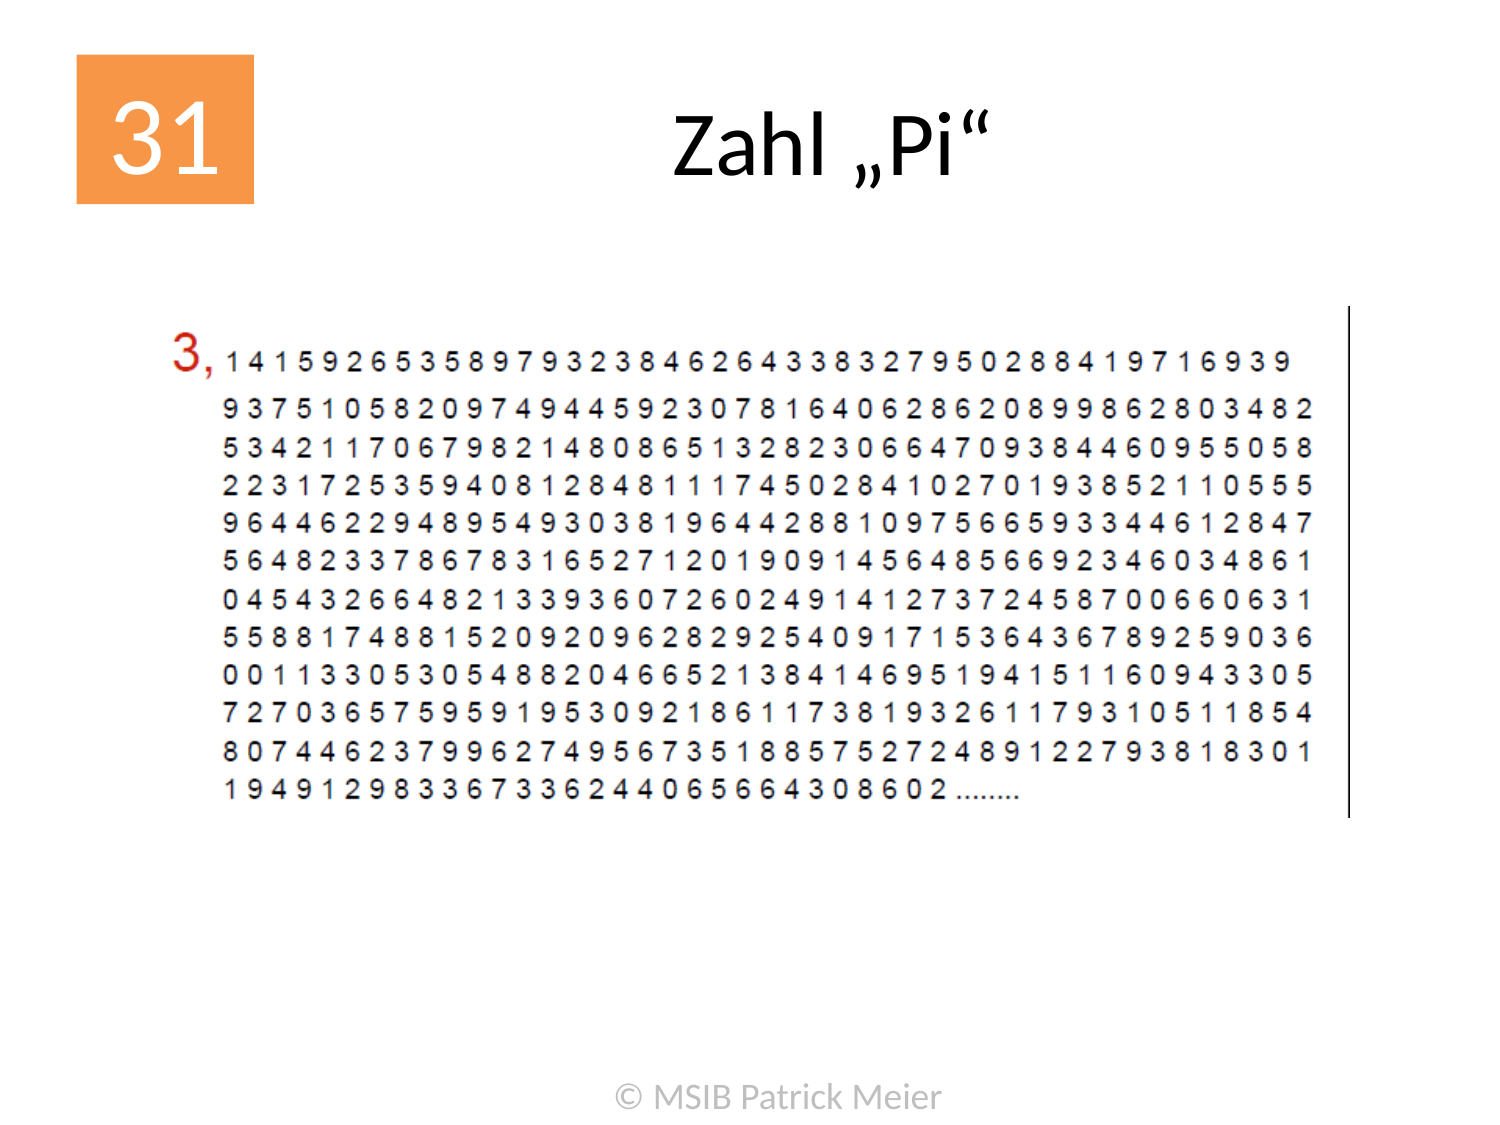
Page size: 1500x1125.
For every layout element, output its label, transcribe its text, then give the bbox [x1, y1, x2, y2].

title Zahl „Pi“ [242, 45, 1425, 233]
text_box 31 [76, 54, 254, 205]
picture [150, 306, 1350, 819]
